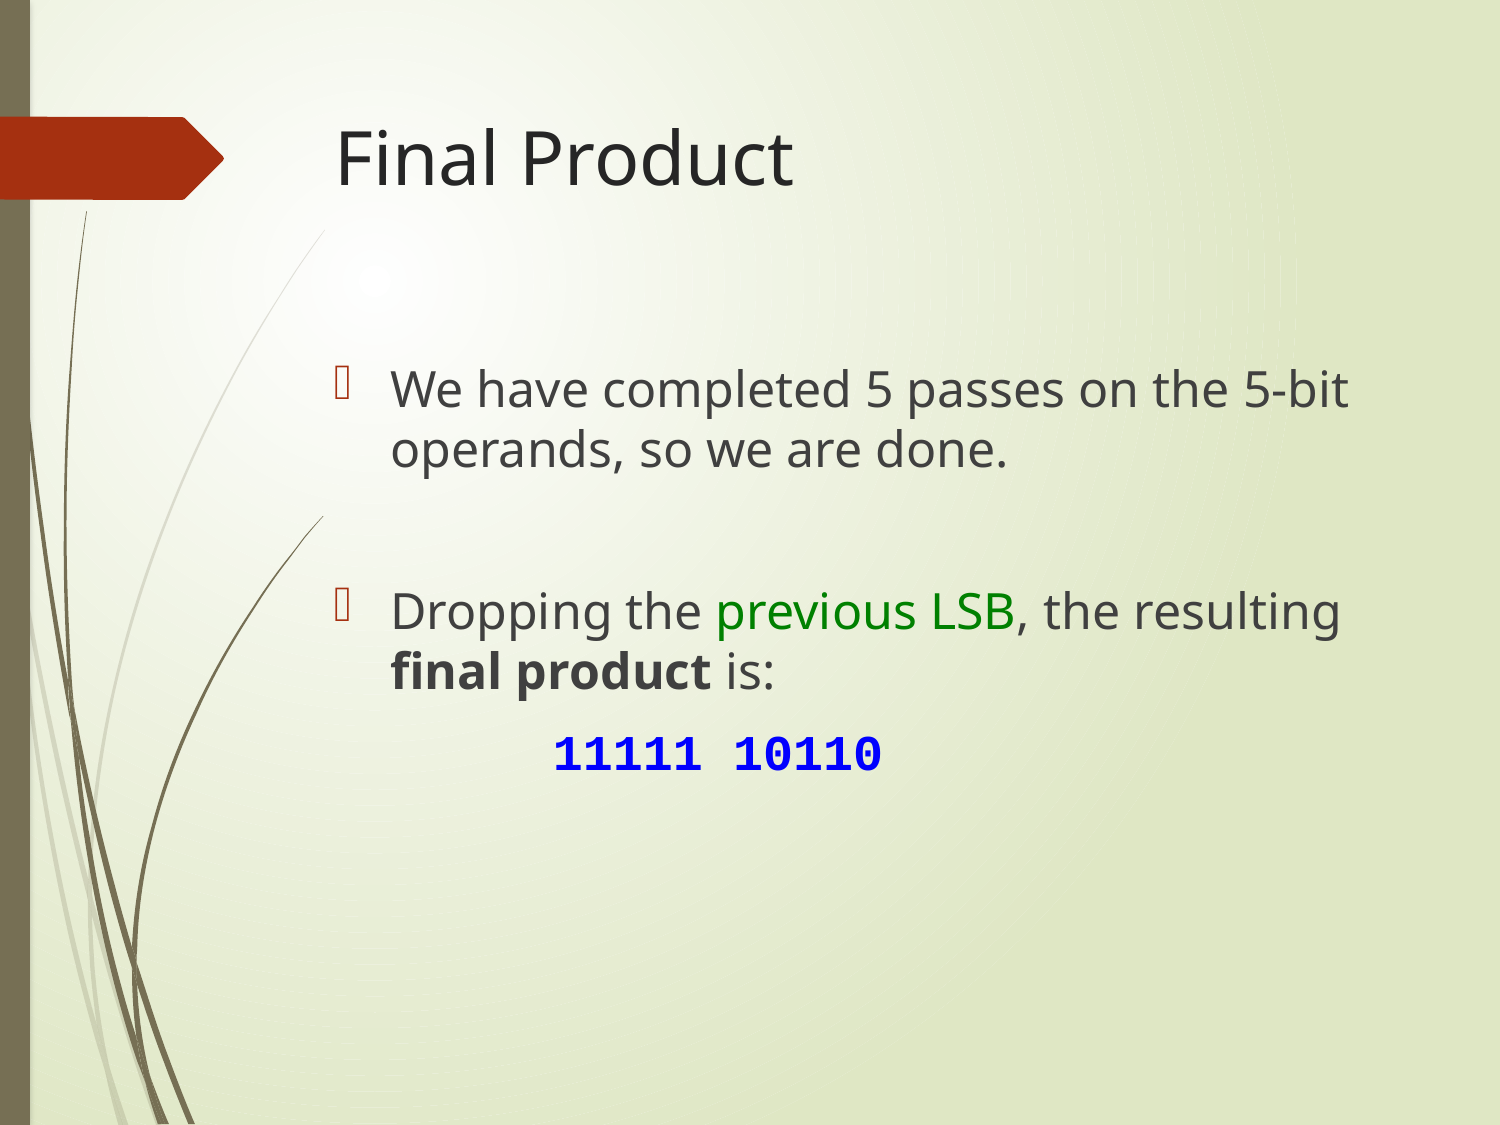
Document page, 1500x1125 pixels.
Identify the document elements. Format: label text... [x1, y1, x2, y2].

list We have completed 5 passes on the 5-bit operands, so we are done. Dropping the previous LSB, the resulting final product is: 11111 10110 [318, 350, 1400, 970]
title Final Product [319, 102, 1400, 313]
